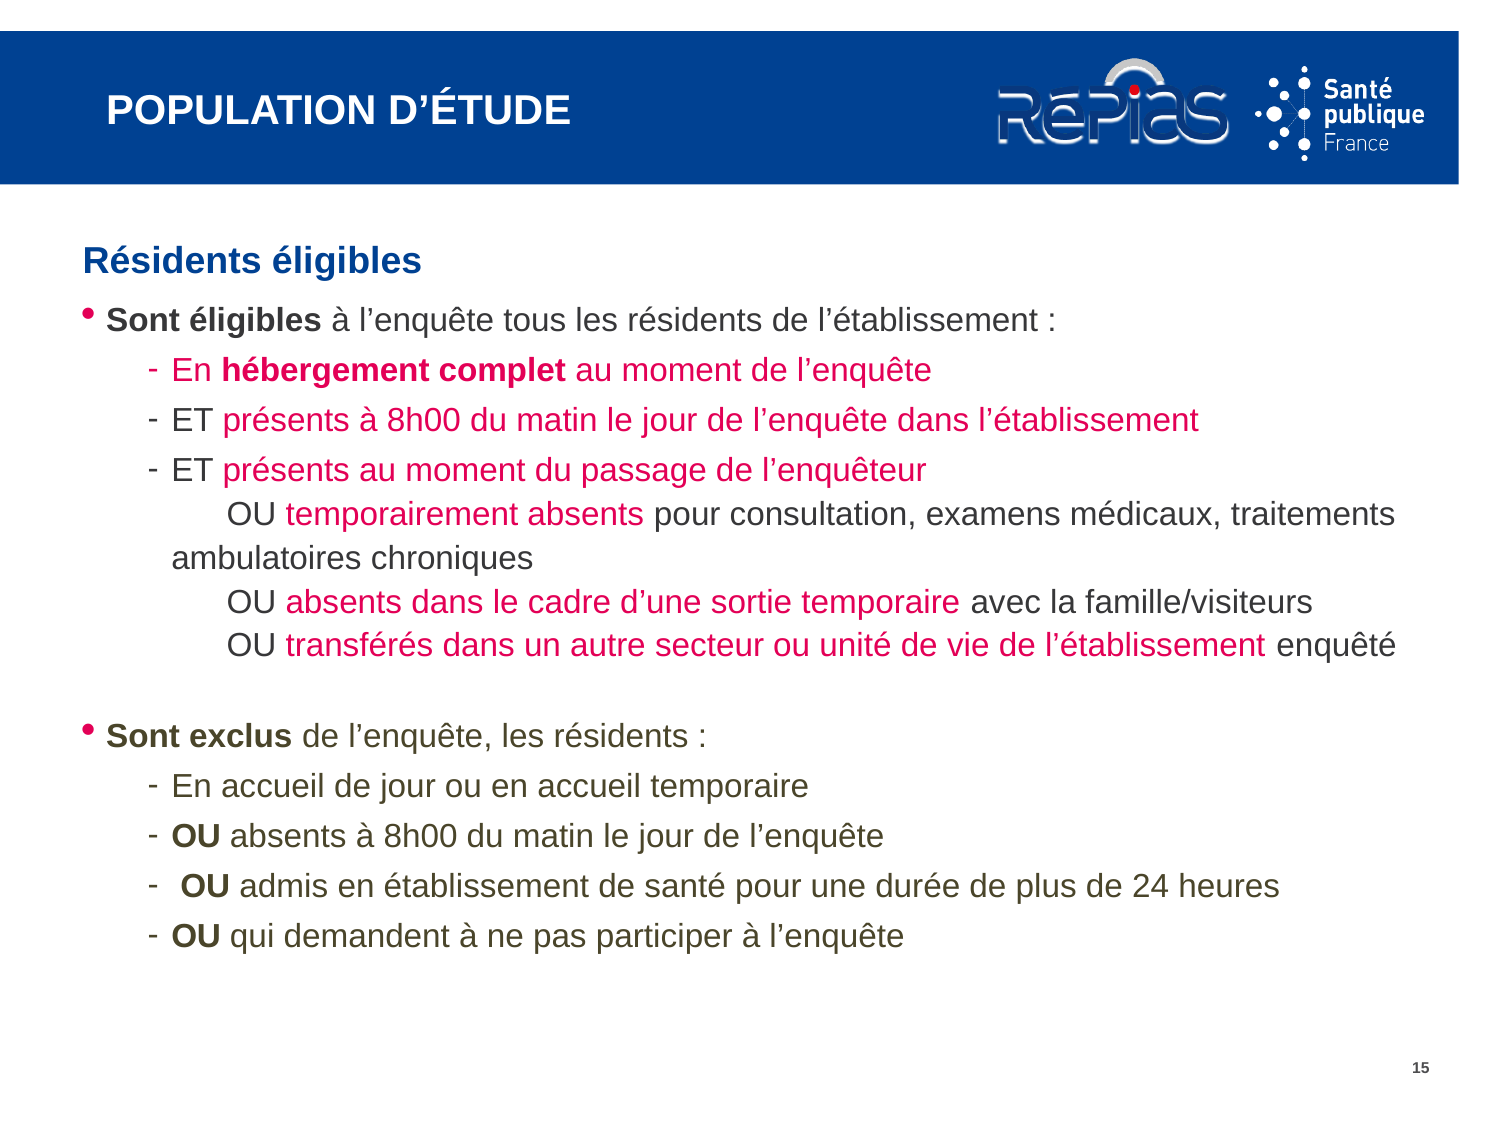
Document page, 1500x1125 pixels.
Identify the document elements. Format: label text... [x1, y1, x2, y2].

picture [1255, 66, 1424, 161]
picture [997, 58, 1228, 140]
title Population d’étude [100, 30, 1211, 185]
list Résidents éligibles Sont éligibles à l’enquête tous les résidents de l’établissement : En hébergement complet au moment de l’enquête ET présents à 8h00 du matin le jour de l’enquête dans l’établissement ET présents au moment du passage de l’enquêteur OU temporairement absents pour consultation, examens médicaux, traitements ambulatoires chroniques OU absents dans le cadre d’une sortie temporaire avec la famille/visiteurs OU transférés dans un autre secteur ou unité de vie de l’établissement enquêté Sont exclus de l’enquête, les résidents : En accueil de jour ou en accueil temporaire OU absents à 8h00 du matin le jour de l’enquête OU admis en établissement de santé pour une durée de plus de 24 heures OU qui demandent à ne pas participer à l’enquête [76, 231, 1436, 1011]
